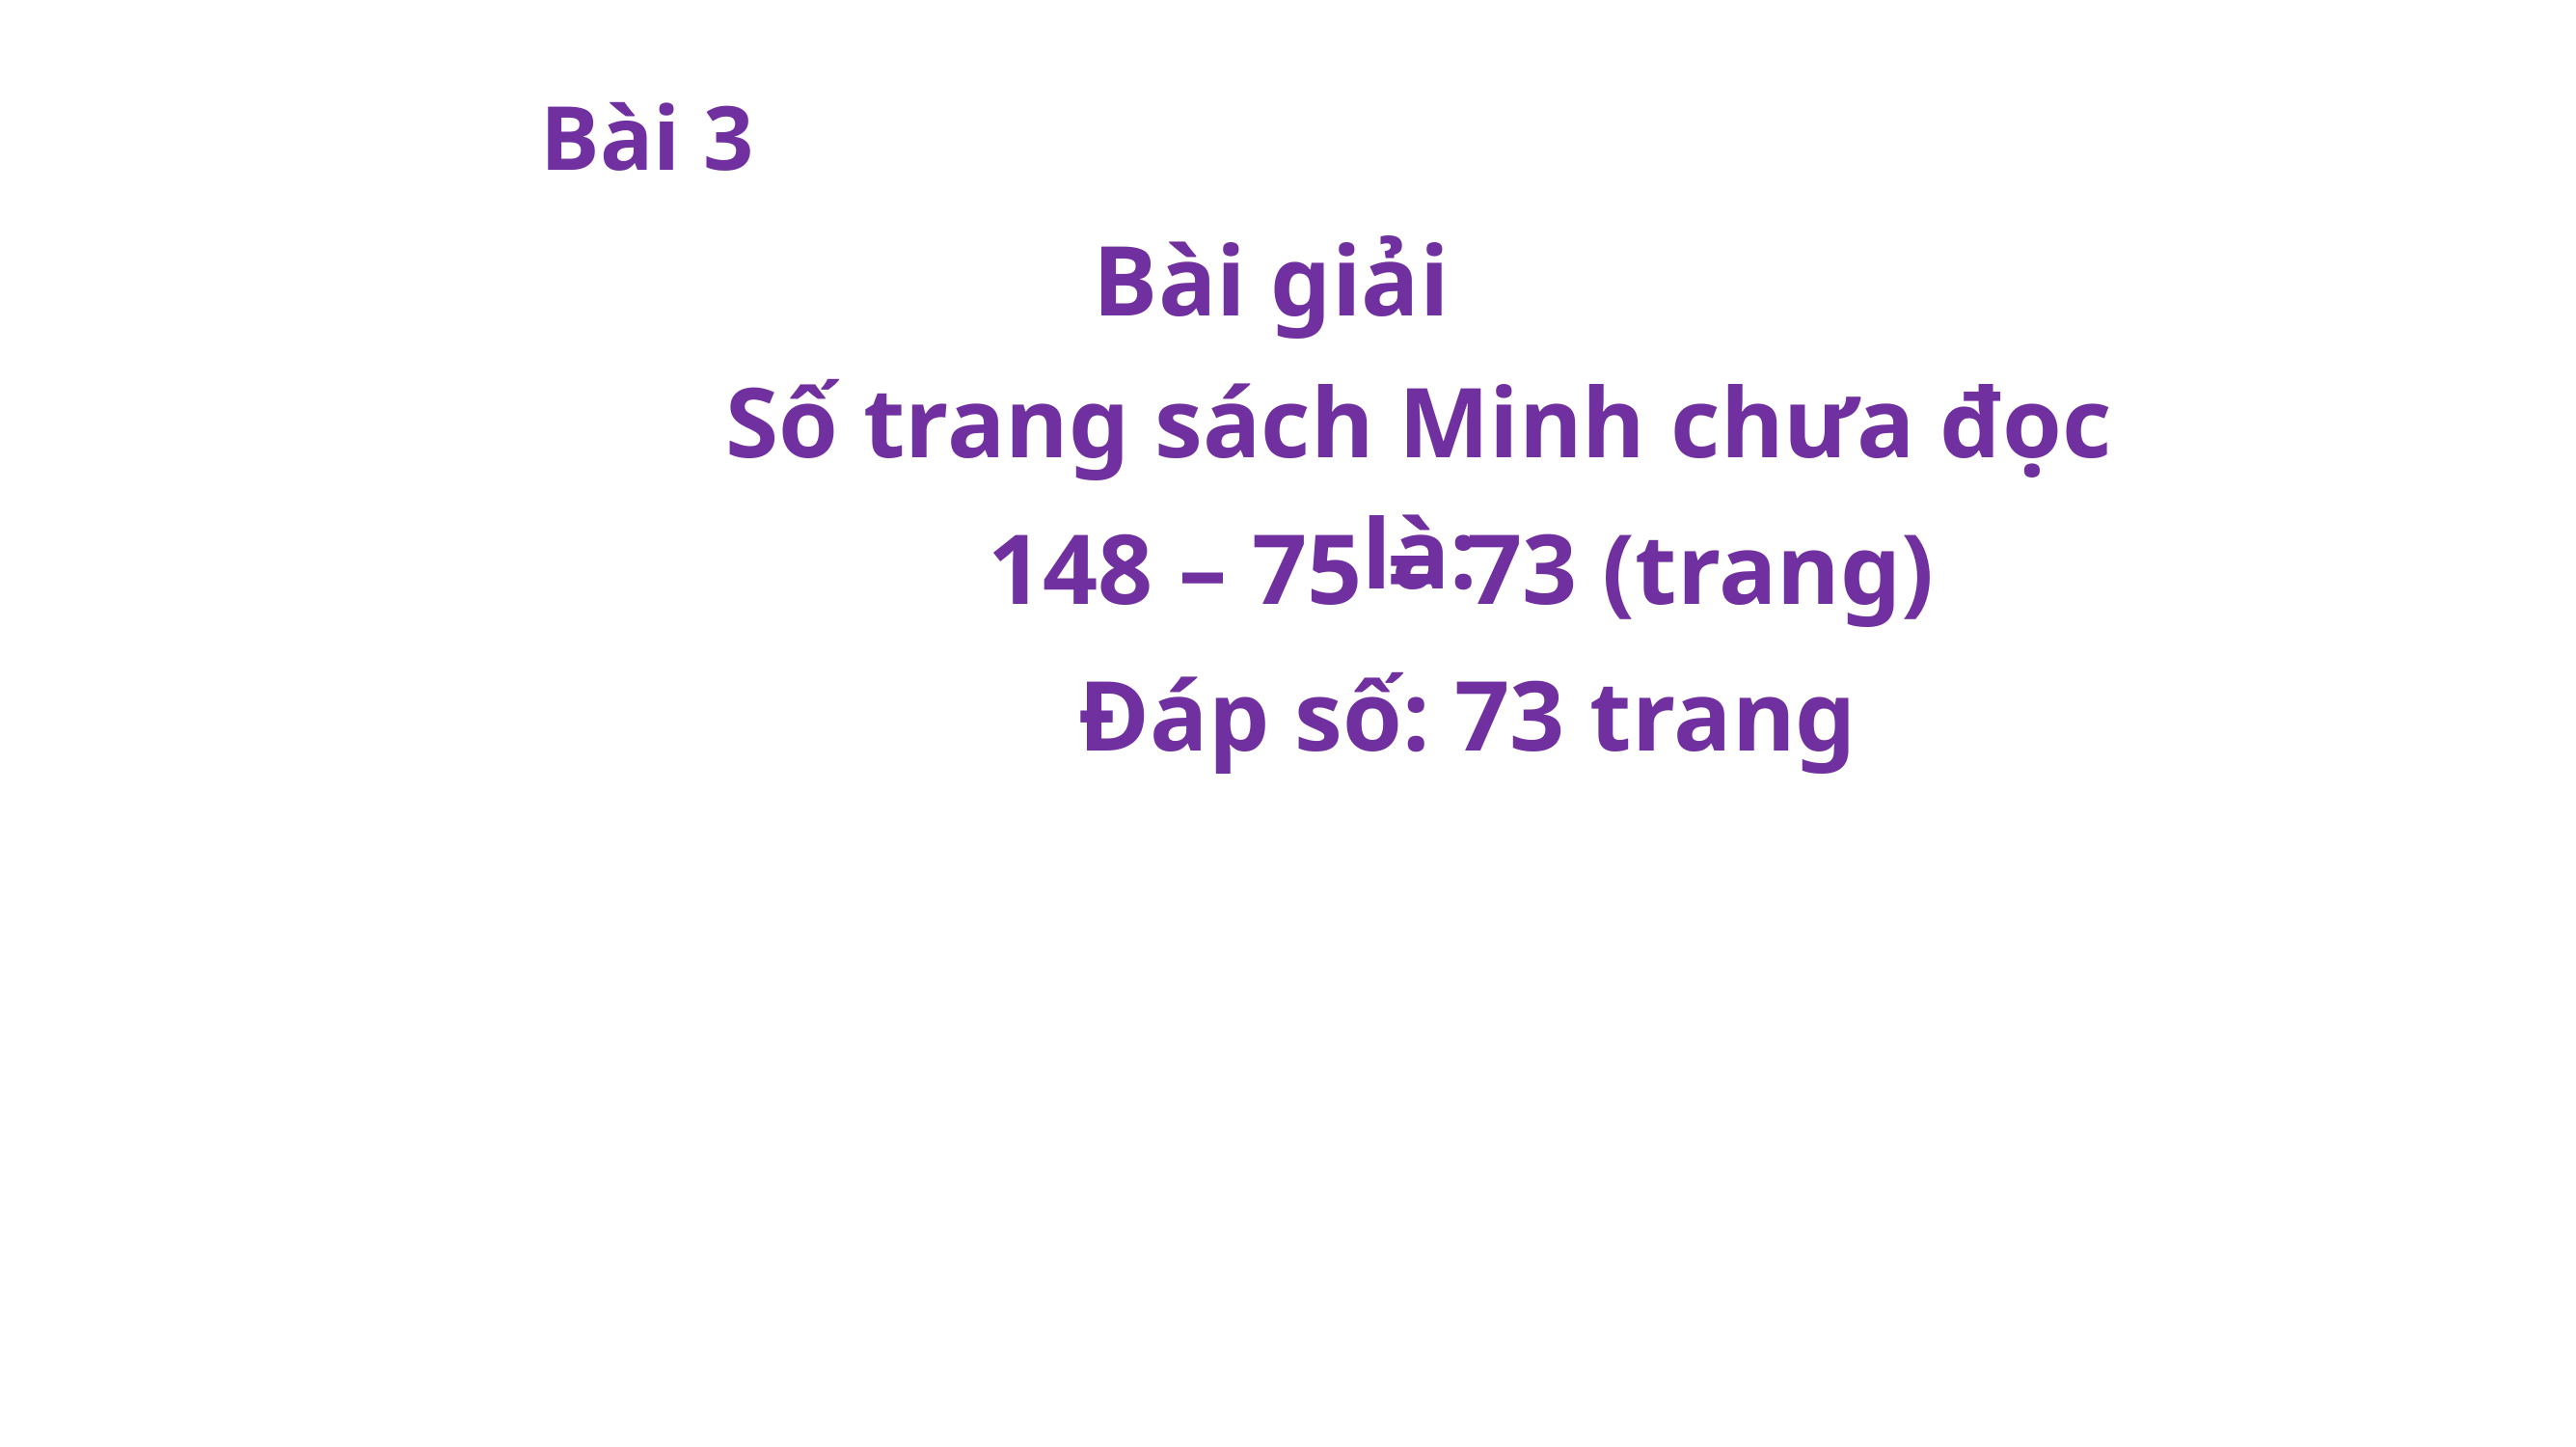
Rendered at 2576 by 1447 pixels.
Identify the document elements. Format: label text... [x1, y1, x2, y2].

text_box 148 – 75 = 73 (trang) [726, 484, 2198, 631]
text_box Số trang sách Minh chưa đọc là: [685, 337, 2156, 616]
text_box Đáp số: 73 trang [733, 631, 2204, 778]
text_box Bài giải [535, 196, 2007, 342]
text_box Bài 3 [444, 37, 852, 196]
